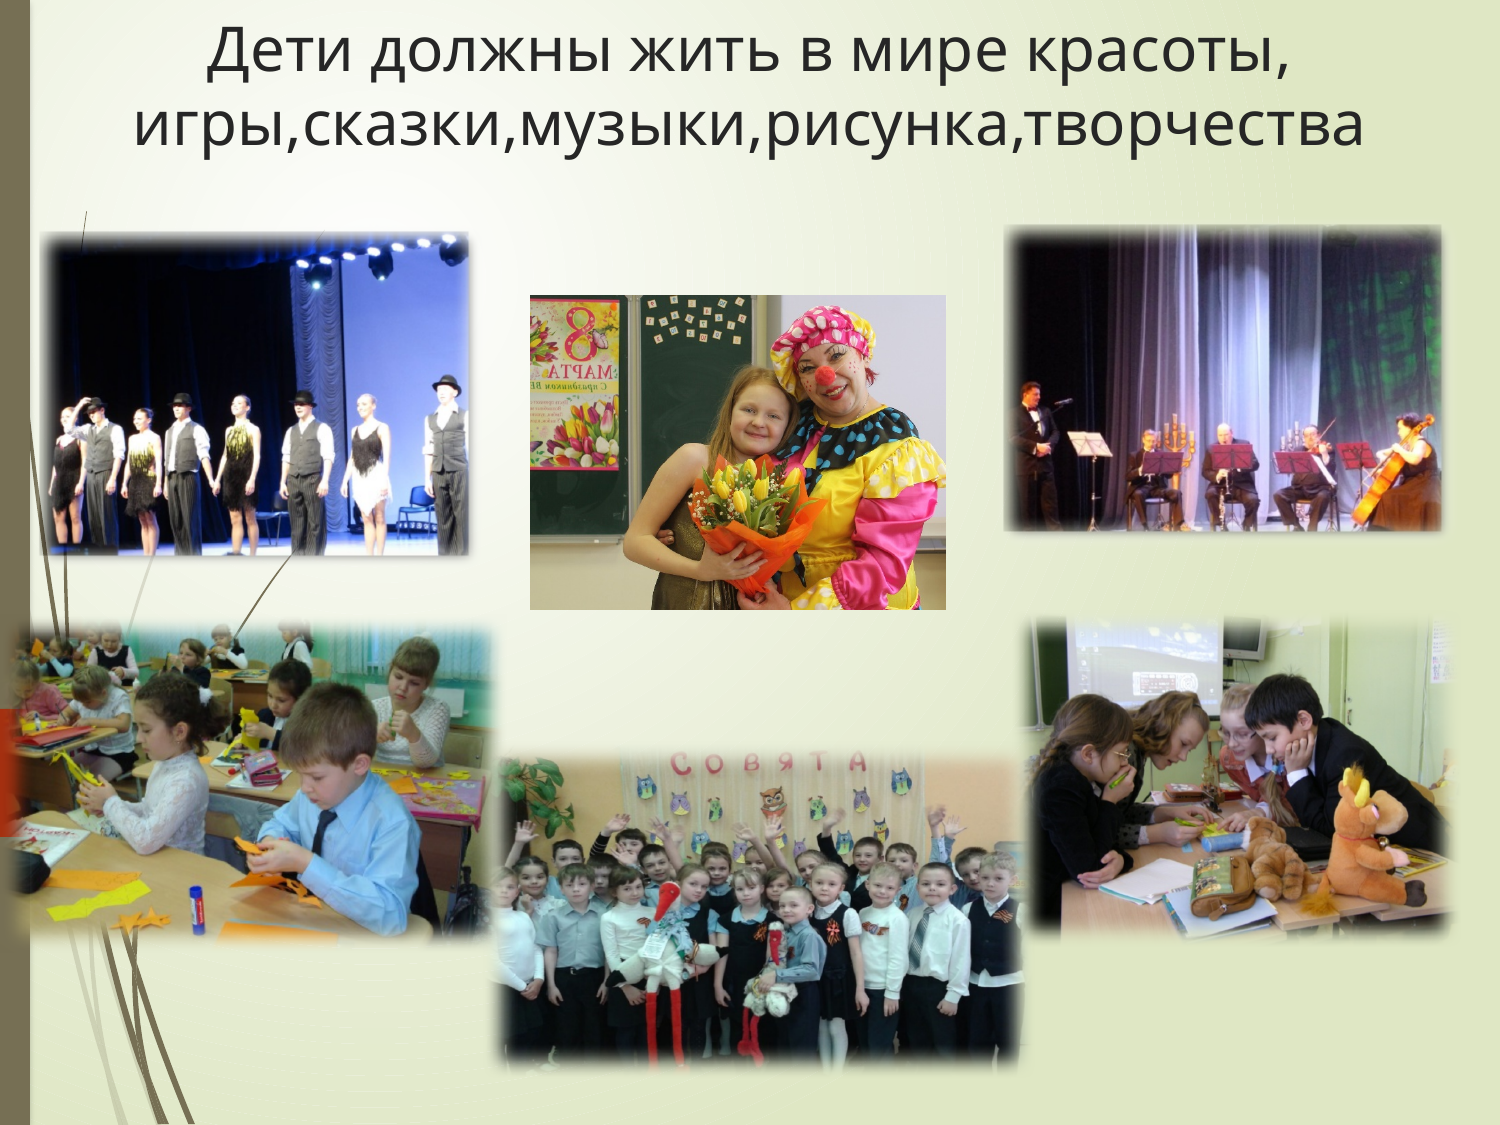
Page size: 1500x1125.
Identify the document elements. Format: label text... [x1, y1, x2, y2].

picture [529, 295, 947, 611]
title Дети должны жить в мире красоты, игры,сказки,музыки,рисунка,творчества [0, 0, 1500, 315]
picture [0, 609, 1462, 1079]
picture [993, 214, 1461, 552]
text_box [159, 136, 1389, 386]
picture [29, 221, 488, 575]
